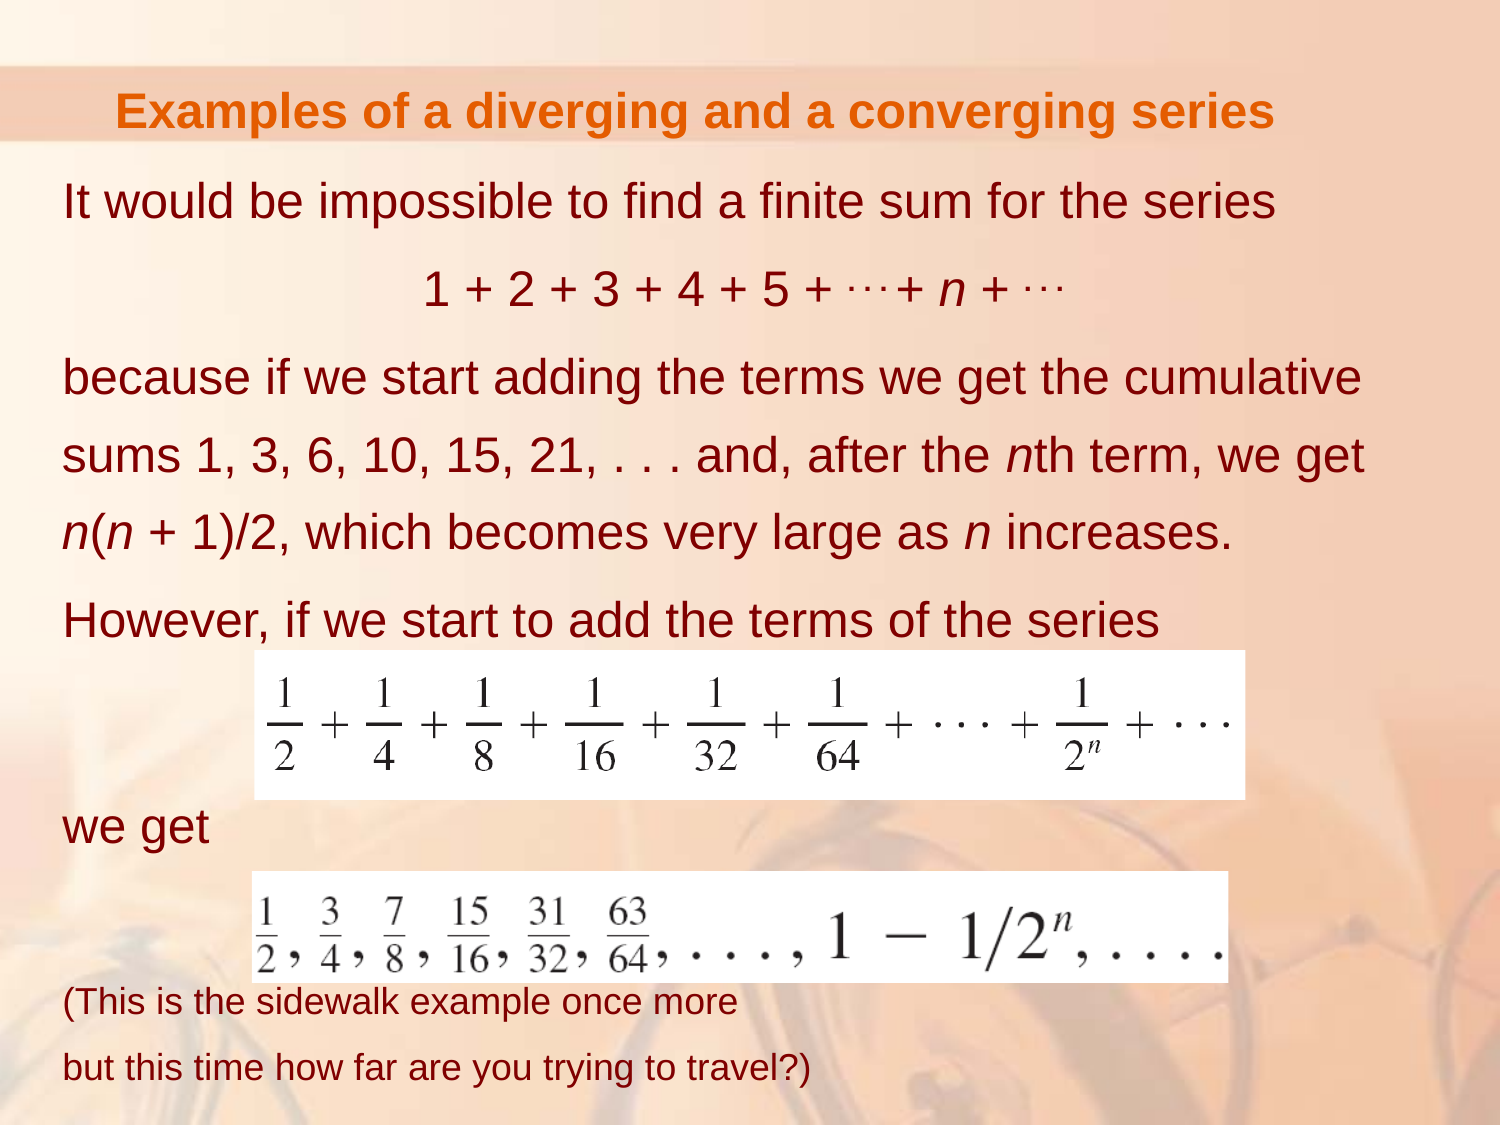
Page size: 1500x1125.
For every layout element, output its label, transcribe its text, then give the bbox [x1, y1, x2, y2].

picture [254, 649, 1246, 800]
list It would be impossible to find a finite sum for the series 1 + 2 + 3 + 4 + 5 + . . . + n + . . . because if we start adding the terms we get the cumulative sums 1, 3, 6, 10, 15, 21, . . . and, after the nth term, we get n(n + 1)/2, which becomes very large as n increases. However, if we start to add the terms of the series we get (This is the sidewalk example once more but this time how far are you trying to travel?) [46, 142, 1454, 1125]
picture [0, 0, 1500, 1125]
picture [251, 871, 1229, 983]
title Examples of a diverging and a converging series [99, 60, 1375, 142]
